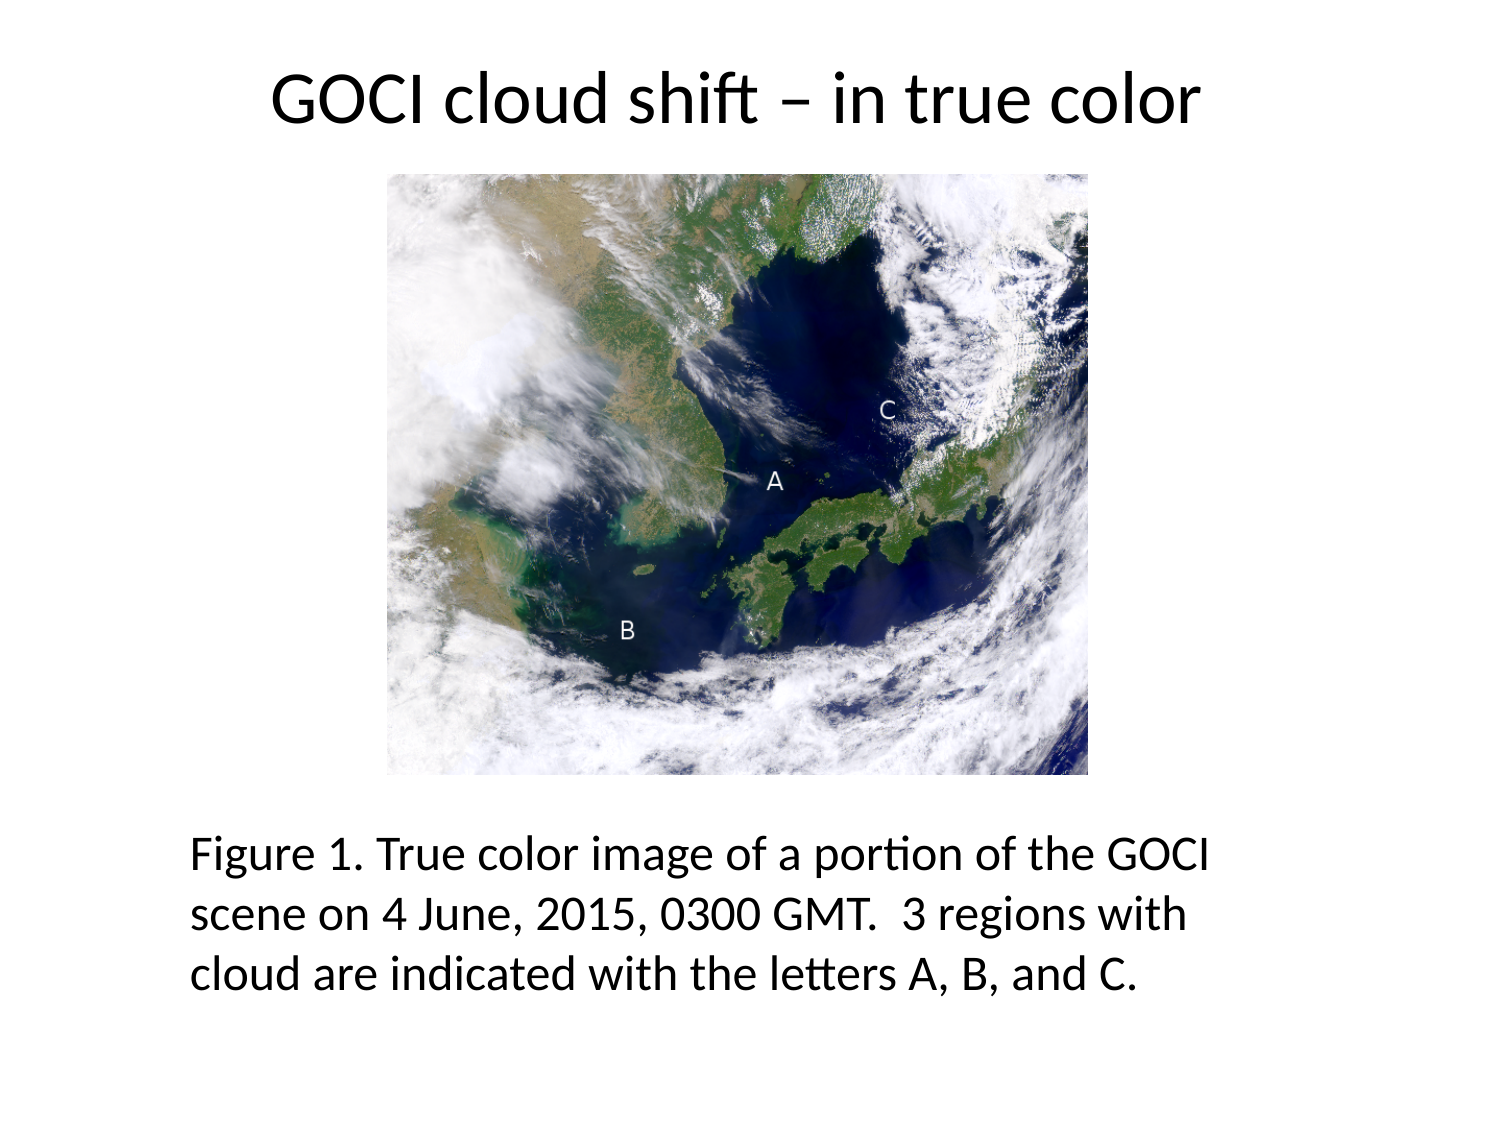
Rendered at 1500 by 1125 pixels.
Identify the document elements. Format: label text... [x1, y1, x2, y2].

subtitle Figure 1. True color image of a portion of the GOCI scene on 4 June, 2015, 0300 GMT. 3 regions with cloud are indicated with the letters A, B, and C. [174, 812, 1275, 1025]
title GOCI cloud shift – in true color [99, 37, 1375, 150]
picture [387, 174, 1088, 776]
